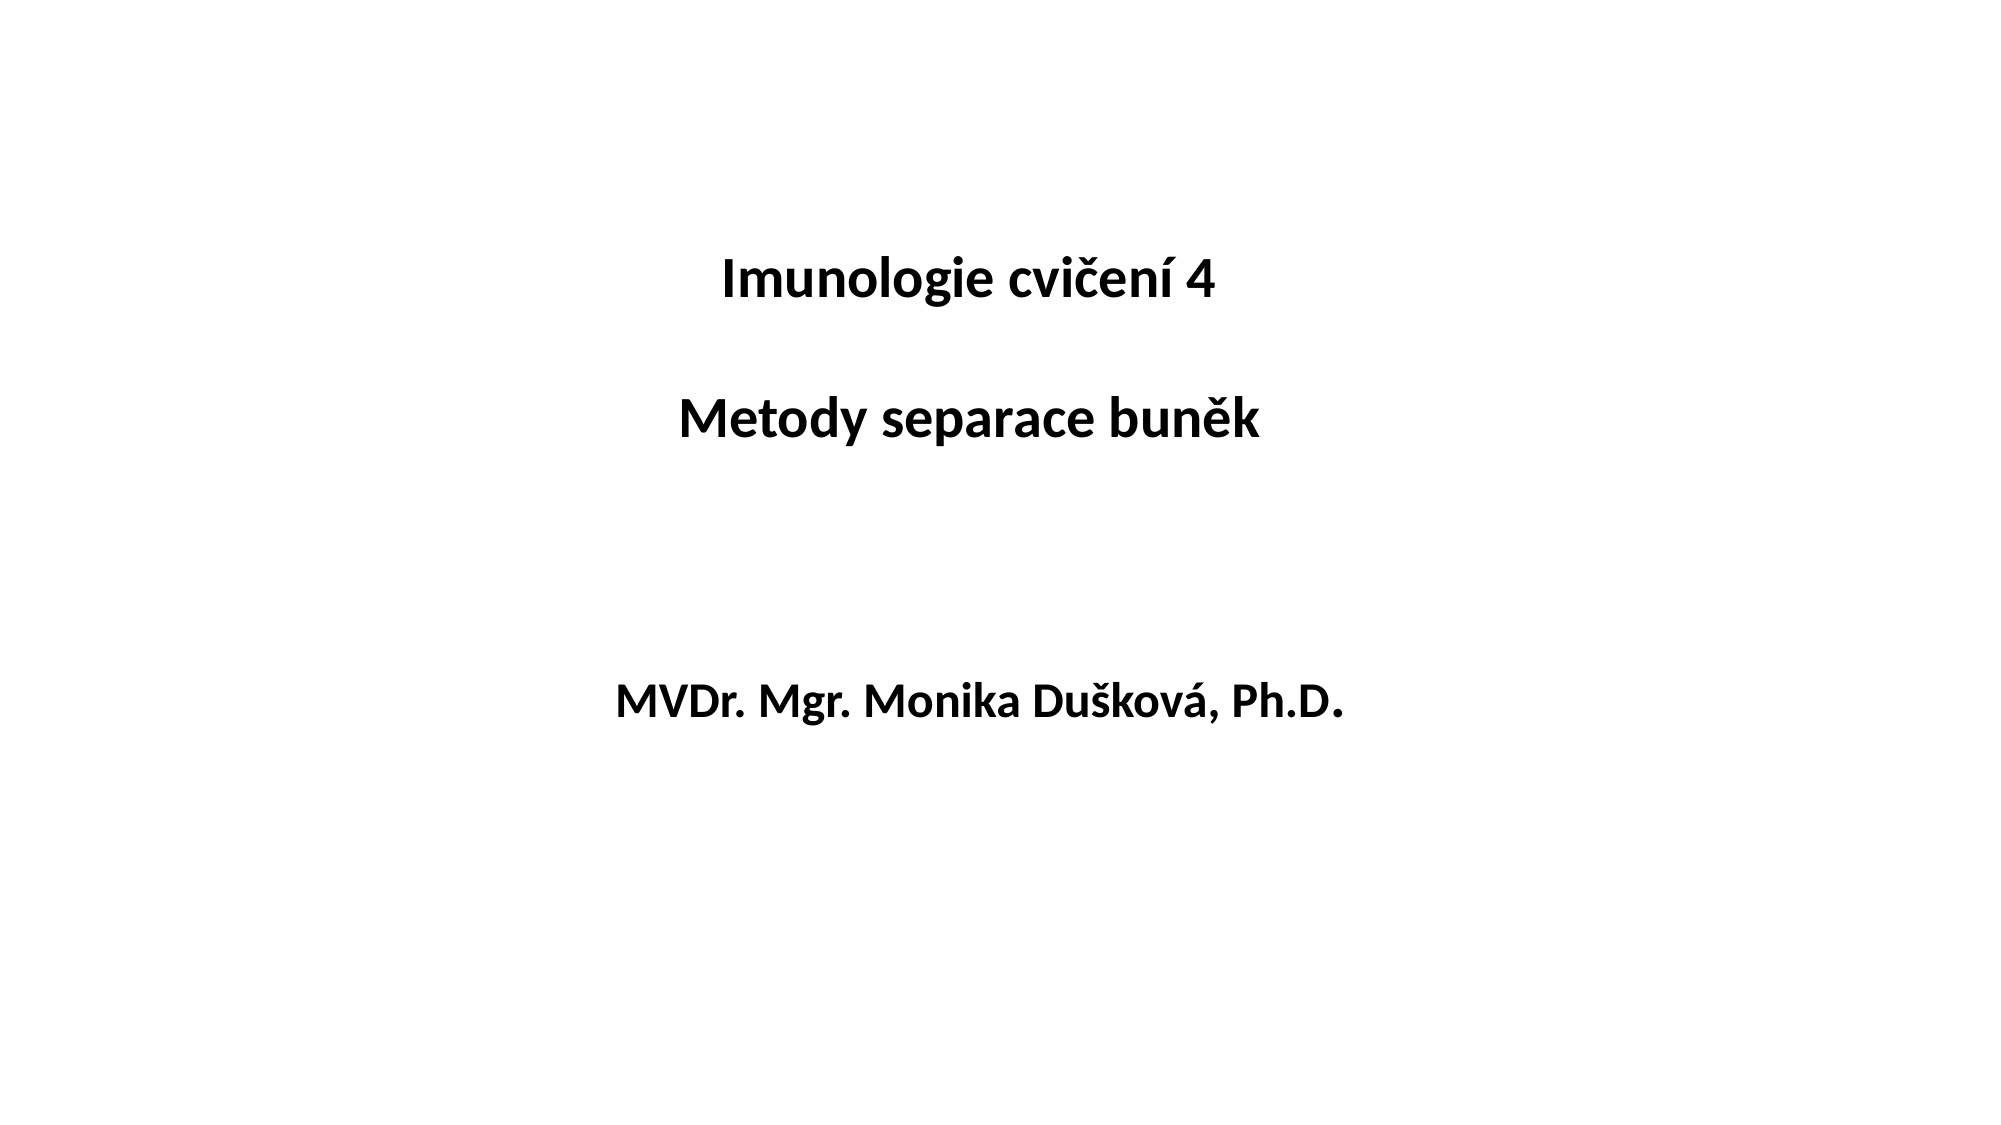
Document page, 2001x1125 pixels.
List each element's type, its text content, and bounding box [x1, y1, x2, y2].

text_box Imunologie cvičení 4 Metody separace buněk MVDr. Mgr. Monika Dušková, Ph.D. [173, 231, 1765, 737]
